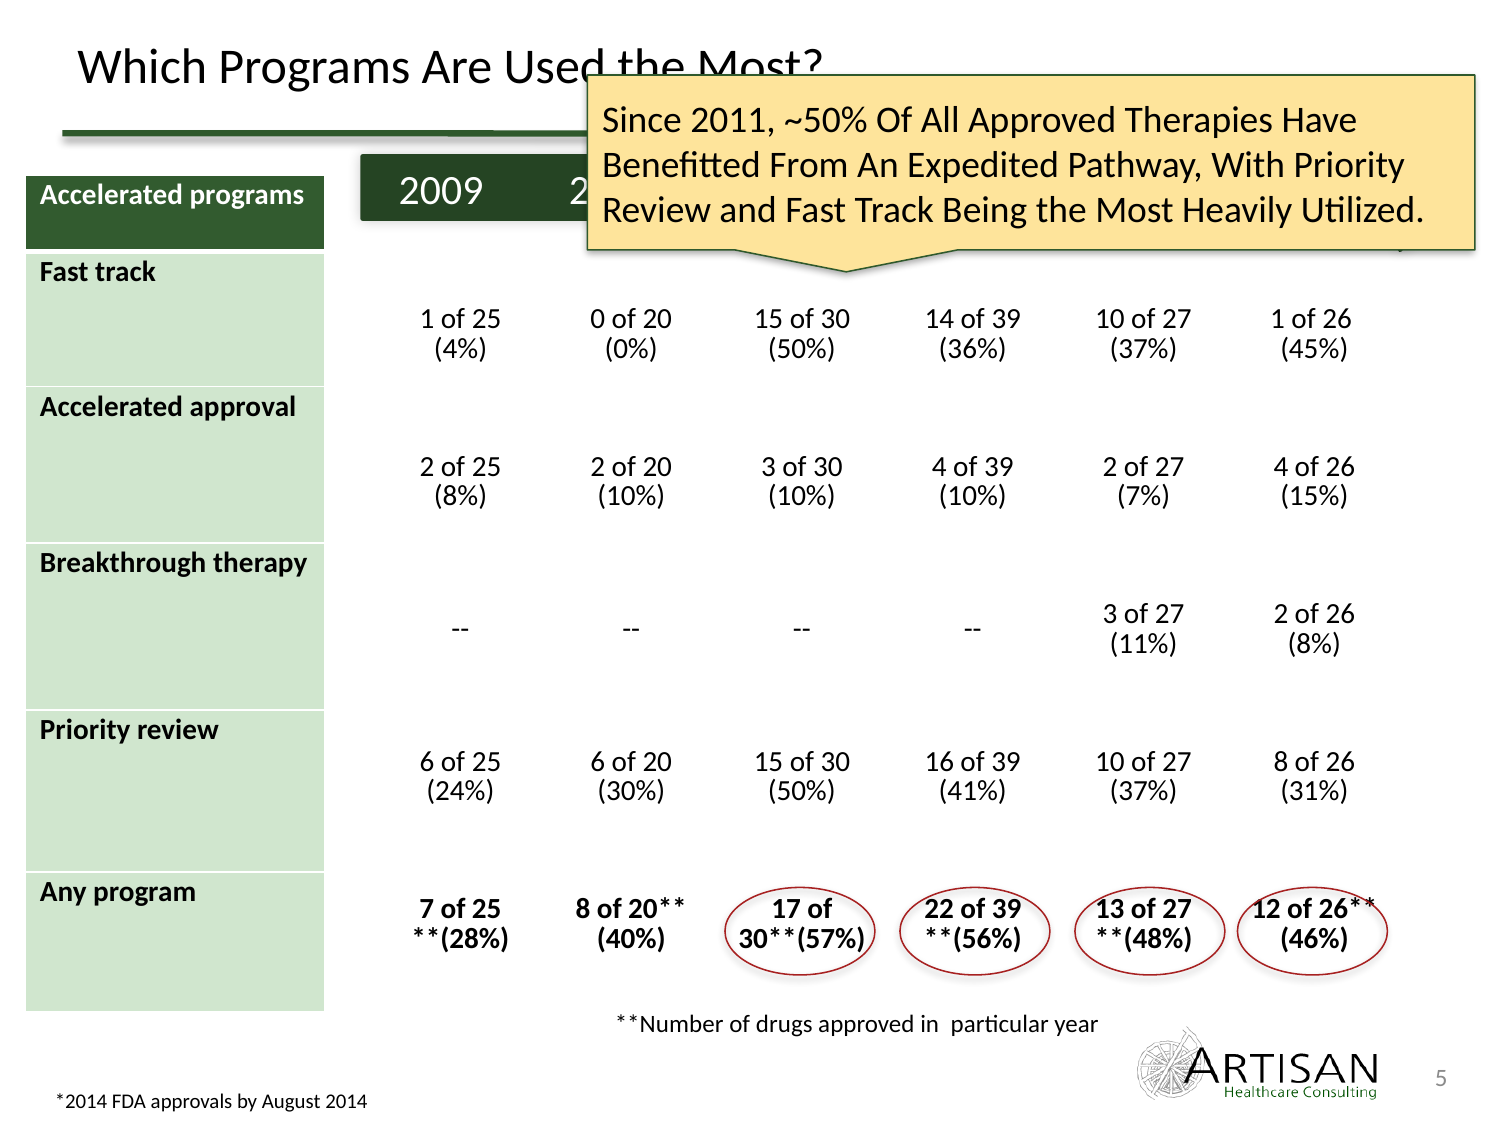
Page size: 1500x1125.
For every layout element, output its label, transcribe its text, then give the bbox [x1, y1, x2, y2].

table_header 0 of 20 (0%) [547, 263, 716, 407]
table_cell 2 of 25 (8%) [376, 413, 545, 557]
table_cell 6 of 20 (30%) [547, 706, 716, 851]
table_cell 15 of 30 (50%) [717, 706, 886, 851]
table_header 14 of 39 (36%) [888, 263, 1057, 407]
table_cell 17 of 30**(57%) [717, 853, 886, 999]
table_cell 4 of 39 (10%) [888, 413, 1057, 557]
table_cell 16 of 39 (41%) [888, 706, 1057, 851]
table_cell 12 of 26** (46%) [1230, 853, 1399, 999]
table_cell -- [376, 558, 545, 704]
text_box **Number of drugs approved in particular year [599, 999, 1183, 1045]
table_cell 4 of 26 (15%) [1230, 413, 1399, 557]
table_cell Accelerated approval [26, 387, 324, 542]
text_box *2014 FDA approvals by August 2014 [40, 1080, 383, 1121]
table_cell 2 of 26 (8%) [1230, 558, 1399, 704]
table_cell 7 of 25 **(28%) [376, 853, 545, 999]
table_cell 8 of 20** (40%) [547, 853, 716, 999]
table_header Accelerated programs [26, 176, 324, 249]
text_box [1074, 886, 1226, 976]
table_cell -- [888, 558, 1057, 704]
text_box [724, 886, 876, 976]
table_cell -- [547, 558, 716, 704]
table_cell 22 of 39 **(56%) [888, 853, 1057, 999]
table_header 1 of 25 (4%) [376, 263, 545, 407]
title Which Programs Are Used the Most? [62, 49, 1443, 118]
picture [1125, 1018, 1388, 1107]
table_cell 2 of 20 (10%) [547, 413, 716, 557]
text_box [1236, 886, 1389, 976]
text_box Since 2011, ~50% Of All Approved Therapies Have Benefitted From An Expedited Pathway, With Priority Review and Fast Track Being the Most Heavily Utilized. [586, 74, 1476, 273]
table_header 10 of 27 (37%) [1059, 263, 1228, 407]
table_cell 3 of 30 (10%) [717, 413, 886, 557]
text_box [899, 886, 1051, 976]
table_cell 2 of 27 (7%) [1059, 413, 1228, 557]
table_header 1 of 26 (45%) [1230, 263, 1399, 407]
table_header 15 of 30 (50%) [717, 263, 886, 407]
table_cell Priority review [26, 711, 324, 871]
slide_number 5 [1400, 1046, 1463, 1107]
table_cell 13 of 27 **(48%) [1059, 853, 1228, 999]
table_cell Fast track [26, 254, 324, 386]
table_cell Breakthrough therapy [26, 544, 324, 709]
table_cell 8 of 26 (31%) [1230, 706, 1399, 851]
table_cell 3 of 27 (11%) [1059, 558, 1228, 704]
text_box 2009 2010 2011 2012 2013 2014* [360, 154, 582, 221]
table_cell -- [717, 558, 886, 704]
table_cell 6 of 25 (24%) [376, 706, 545, 851]
table_cell Any program [26, 873, 324, 1011]
table_cell 10 of 27 (37%) [1059, 706, 1228, 851]
